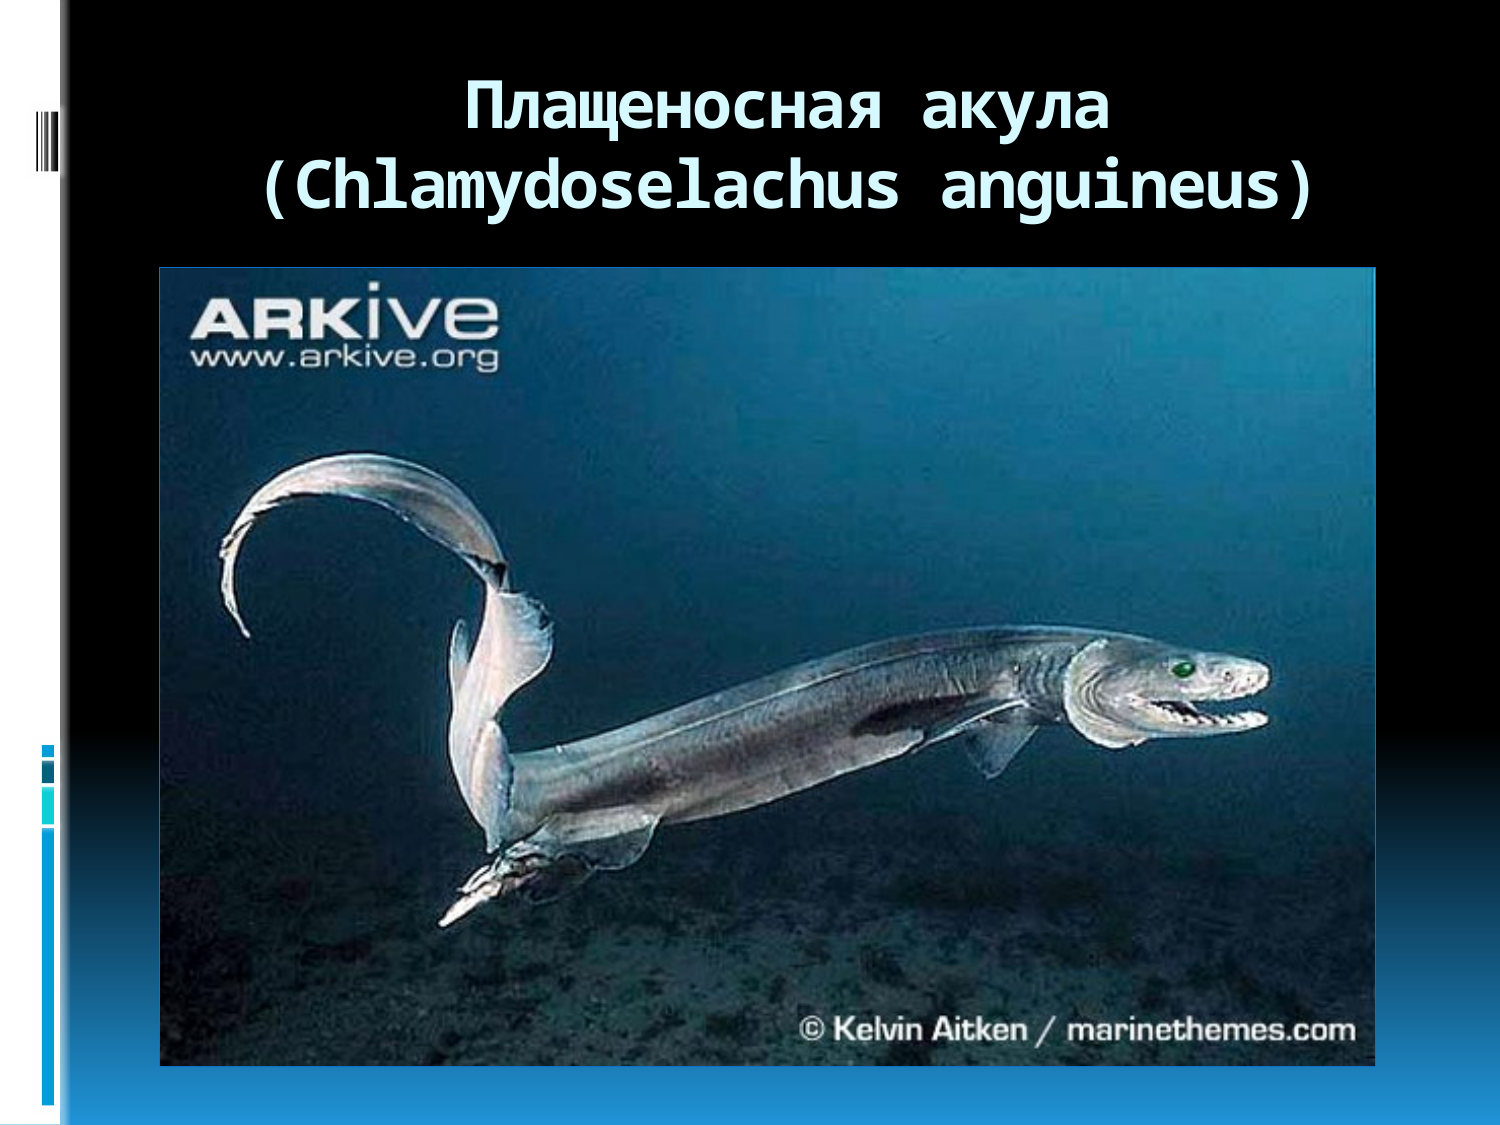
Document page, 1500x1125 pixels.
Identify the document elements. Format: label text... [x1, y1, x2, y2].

title Плащеносная акула (Chlamydoselachus anguineus) [150, 54, 1425, 220]
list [158, 266, 1377, 1067]
